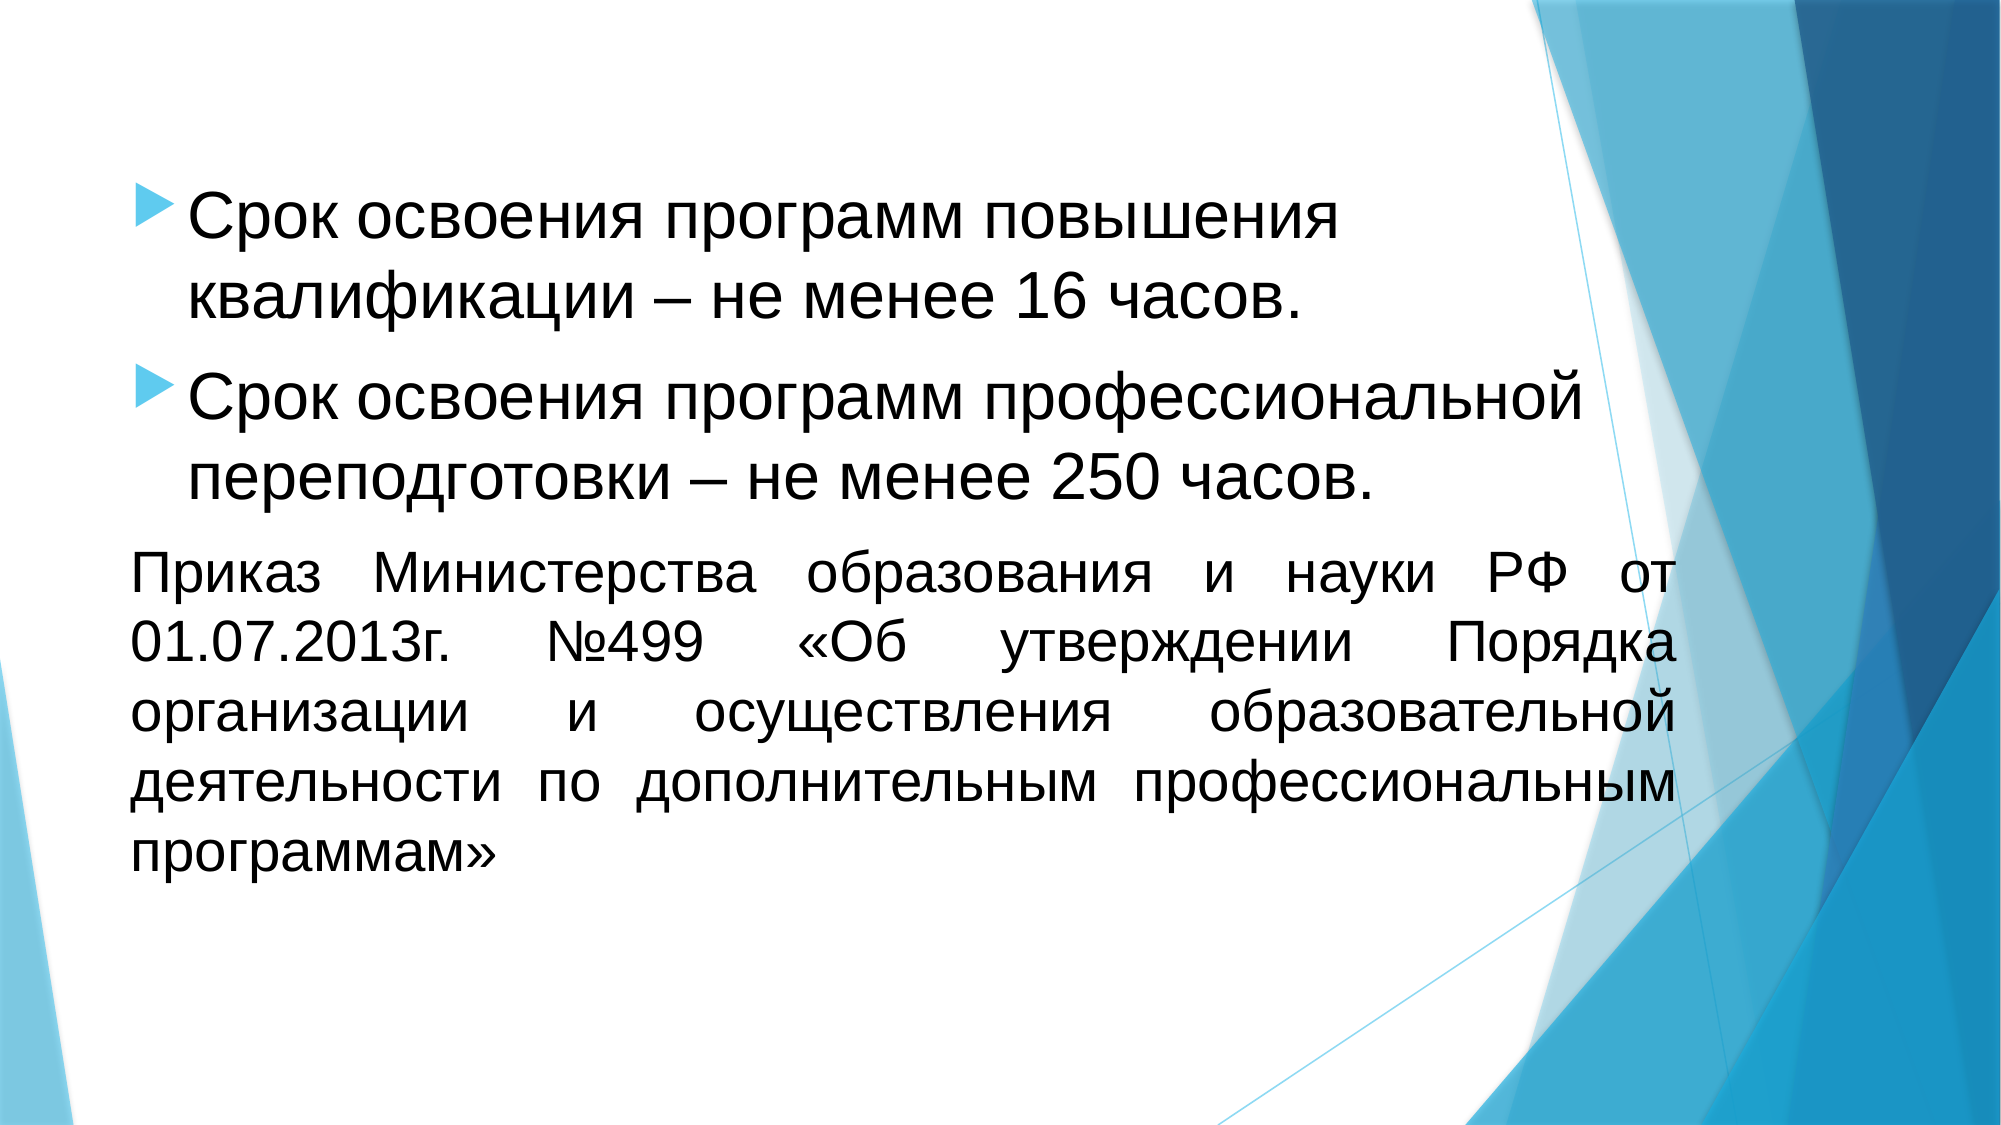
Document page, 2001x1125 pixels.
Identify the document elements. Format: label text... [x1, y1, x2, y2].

list Срок освоения программ повышения квалификации – не менее 16 часов. Срок освоения программ профессиональной переподготовки – не менее 250 часов. Приказ Министерства образования и науки РФ от 01.07.2013г. №499 «Об утверждении Порядка организации и осуществления образовательной деятельности по дополнительным профессиональным программам» [115, 164, 1693, 1034]
